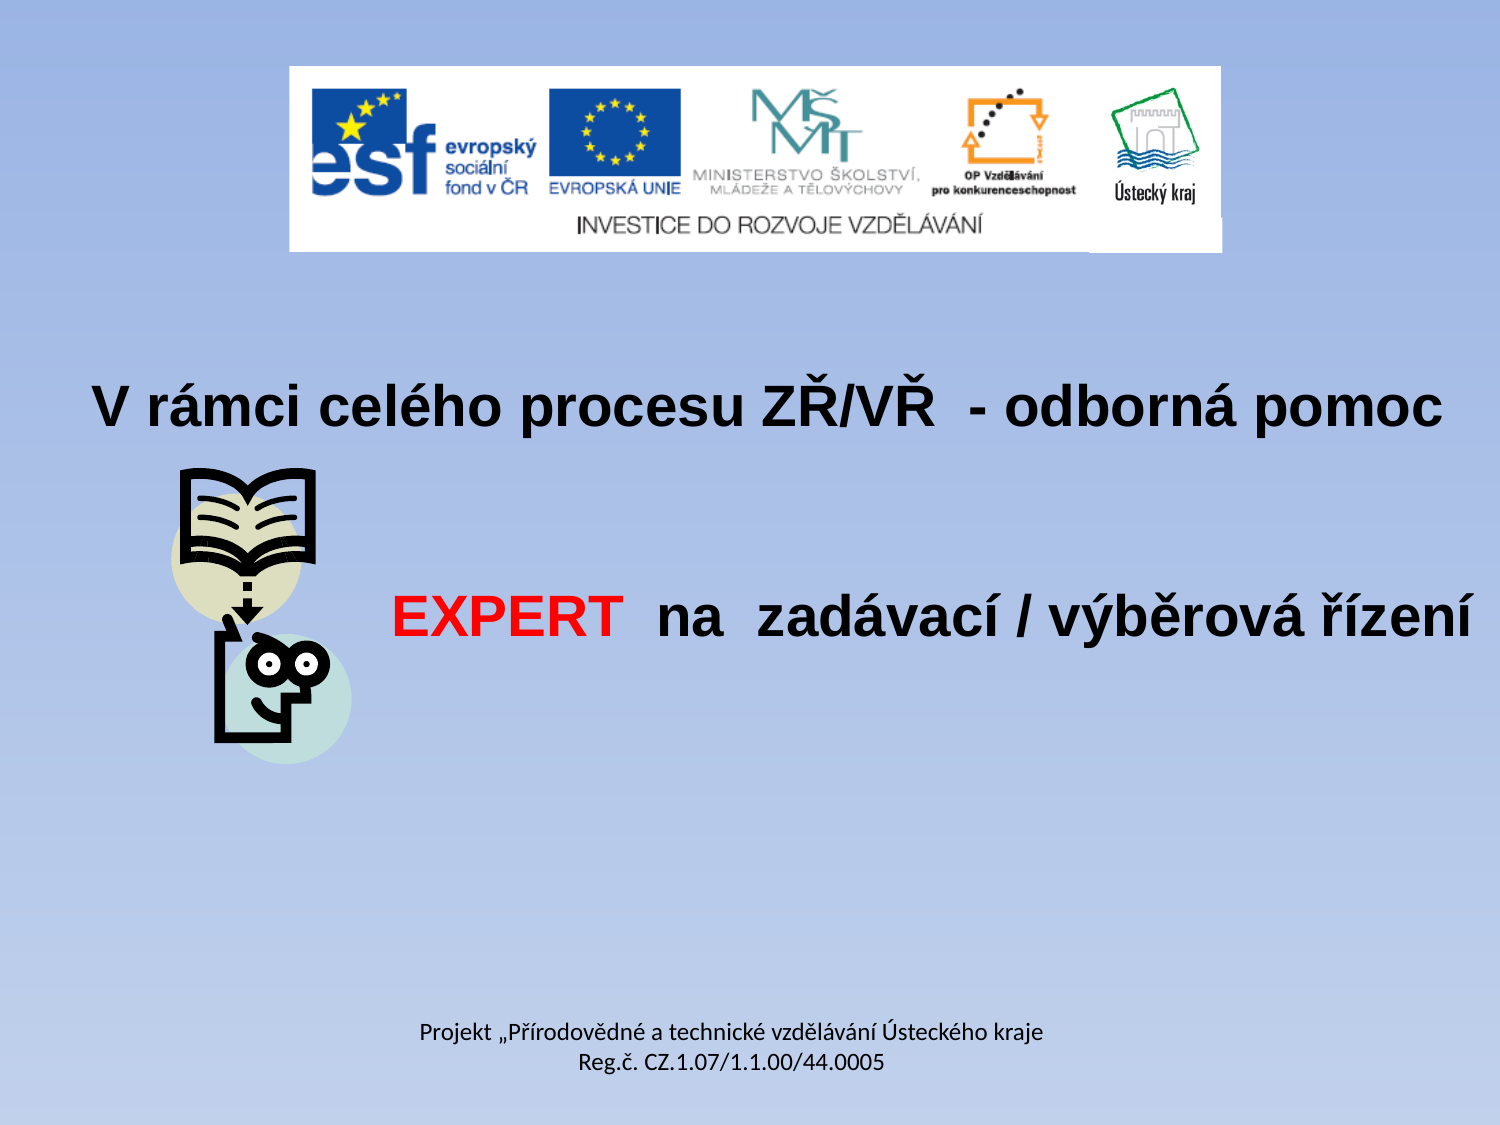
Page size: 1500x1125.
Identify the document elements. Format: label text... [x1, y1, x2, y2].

text_box V rámci celého procesu ZŘ/VŘ - odborná pomoc EXPERT na zadávací / výběrová řízení [76, 290, 1500, 726]
footer Projekt „Přírodovědné a technické vzdělávání Ústeckého kraje Reg.č. CZ.1.07/1.1.00/44.0005 [183, 987, 1282, 1103]
picture [170, 467, 352, 765]
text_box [288, 66, 1223, 254]
